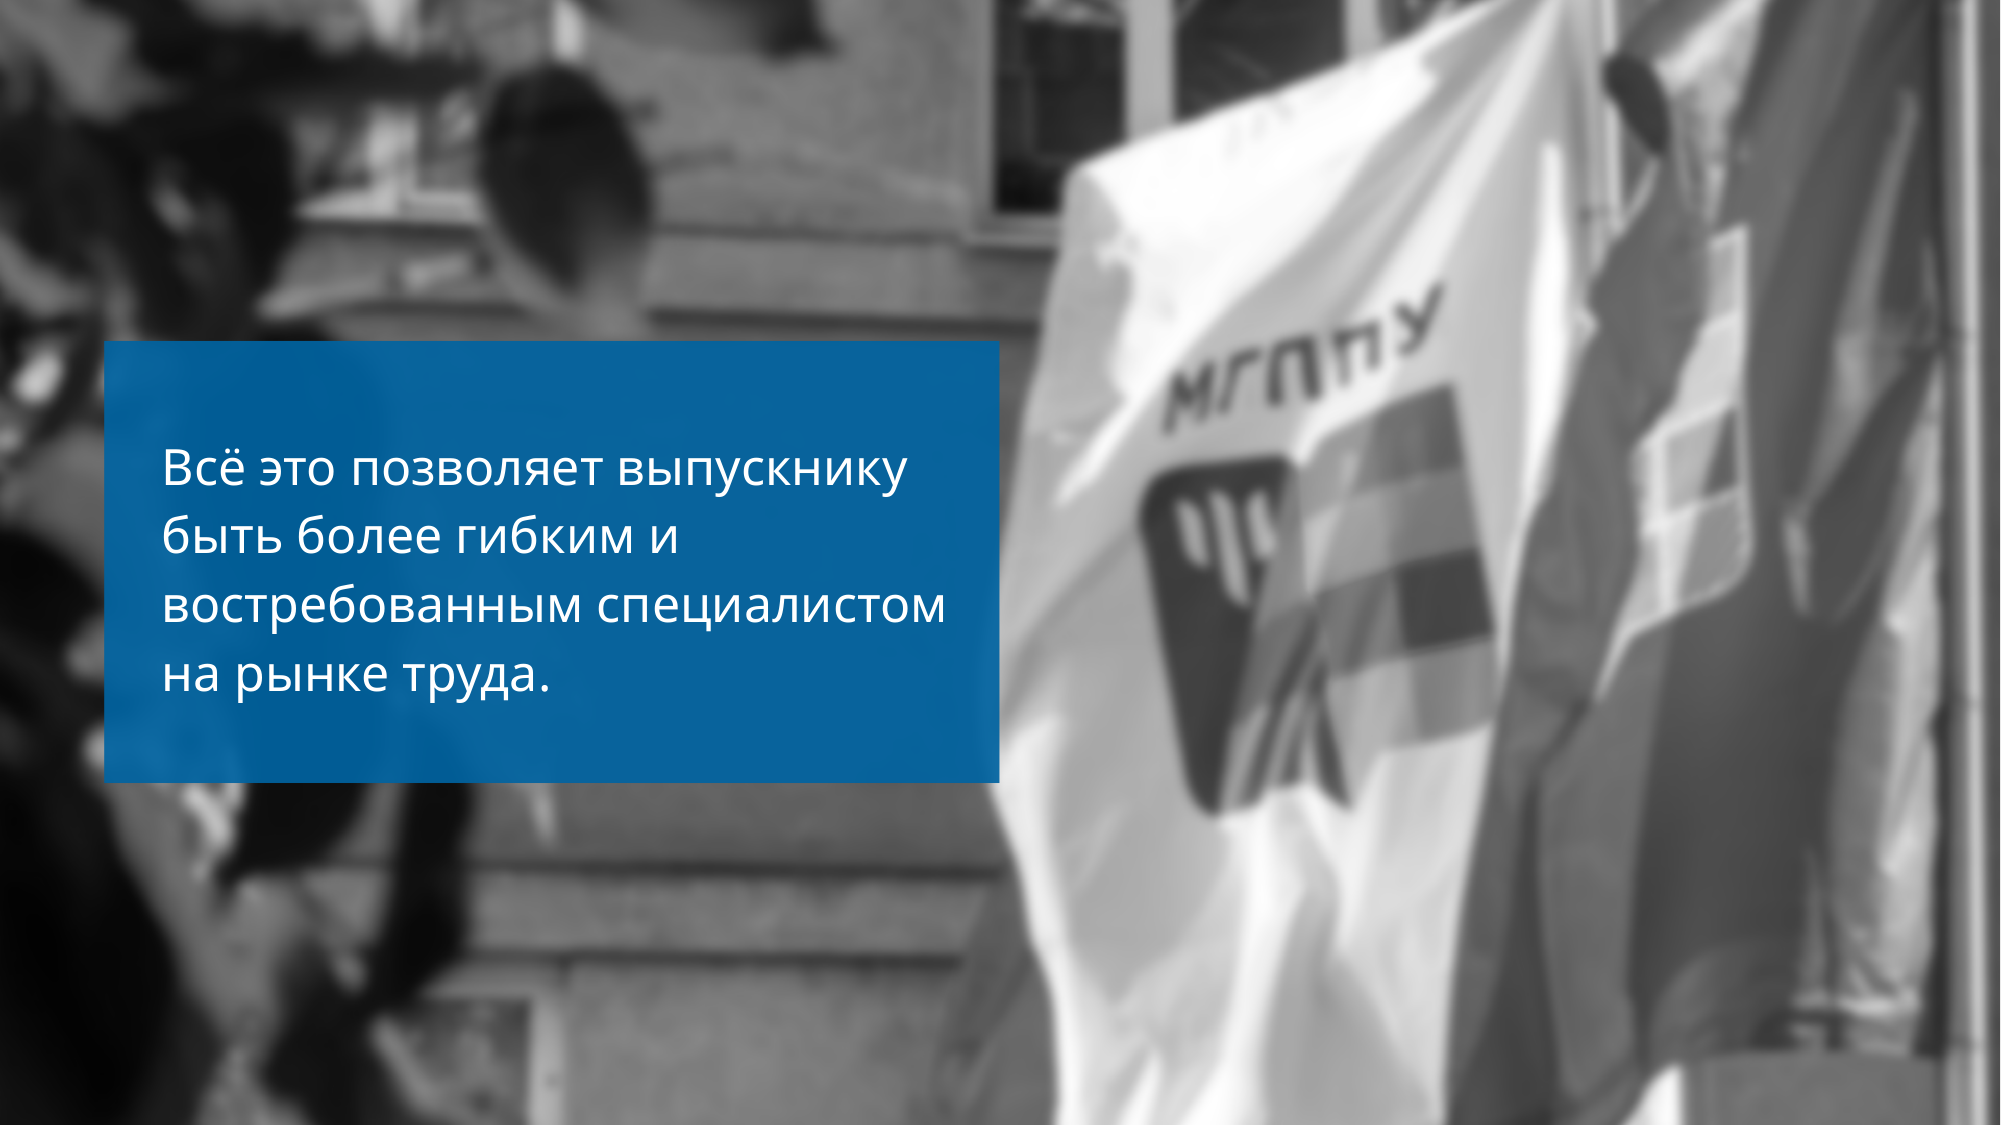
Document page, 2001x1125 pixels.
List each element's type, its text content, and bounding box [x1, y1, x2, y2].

list Всё это позволяет выпускнику быть более гибким и востребованным специалистом на рынке труда. [146, 418, 988, 860]
picture [0, 0, 2001, 1125]
